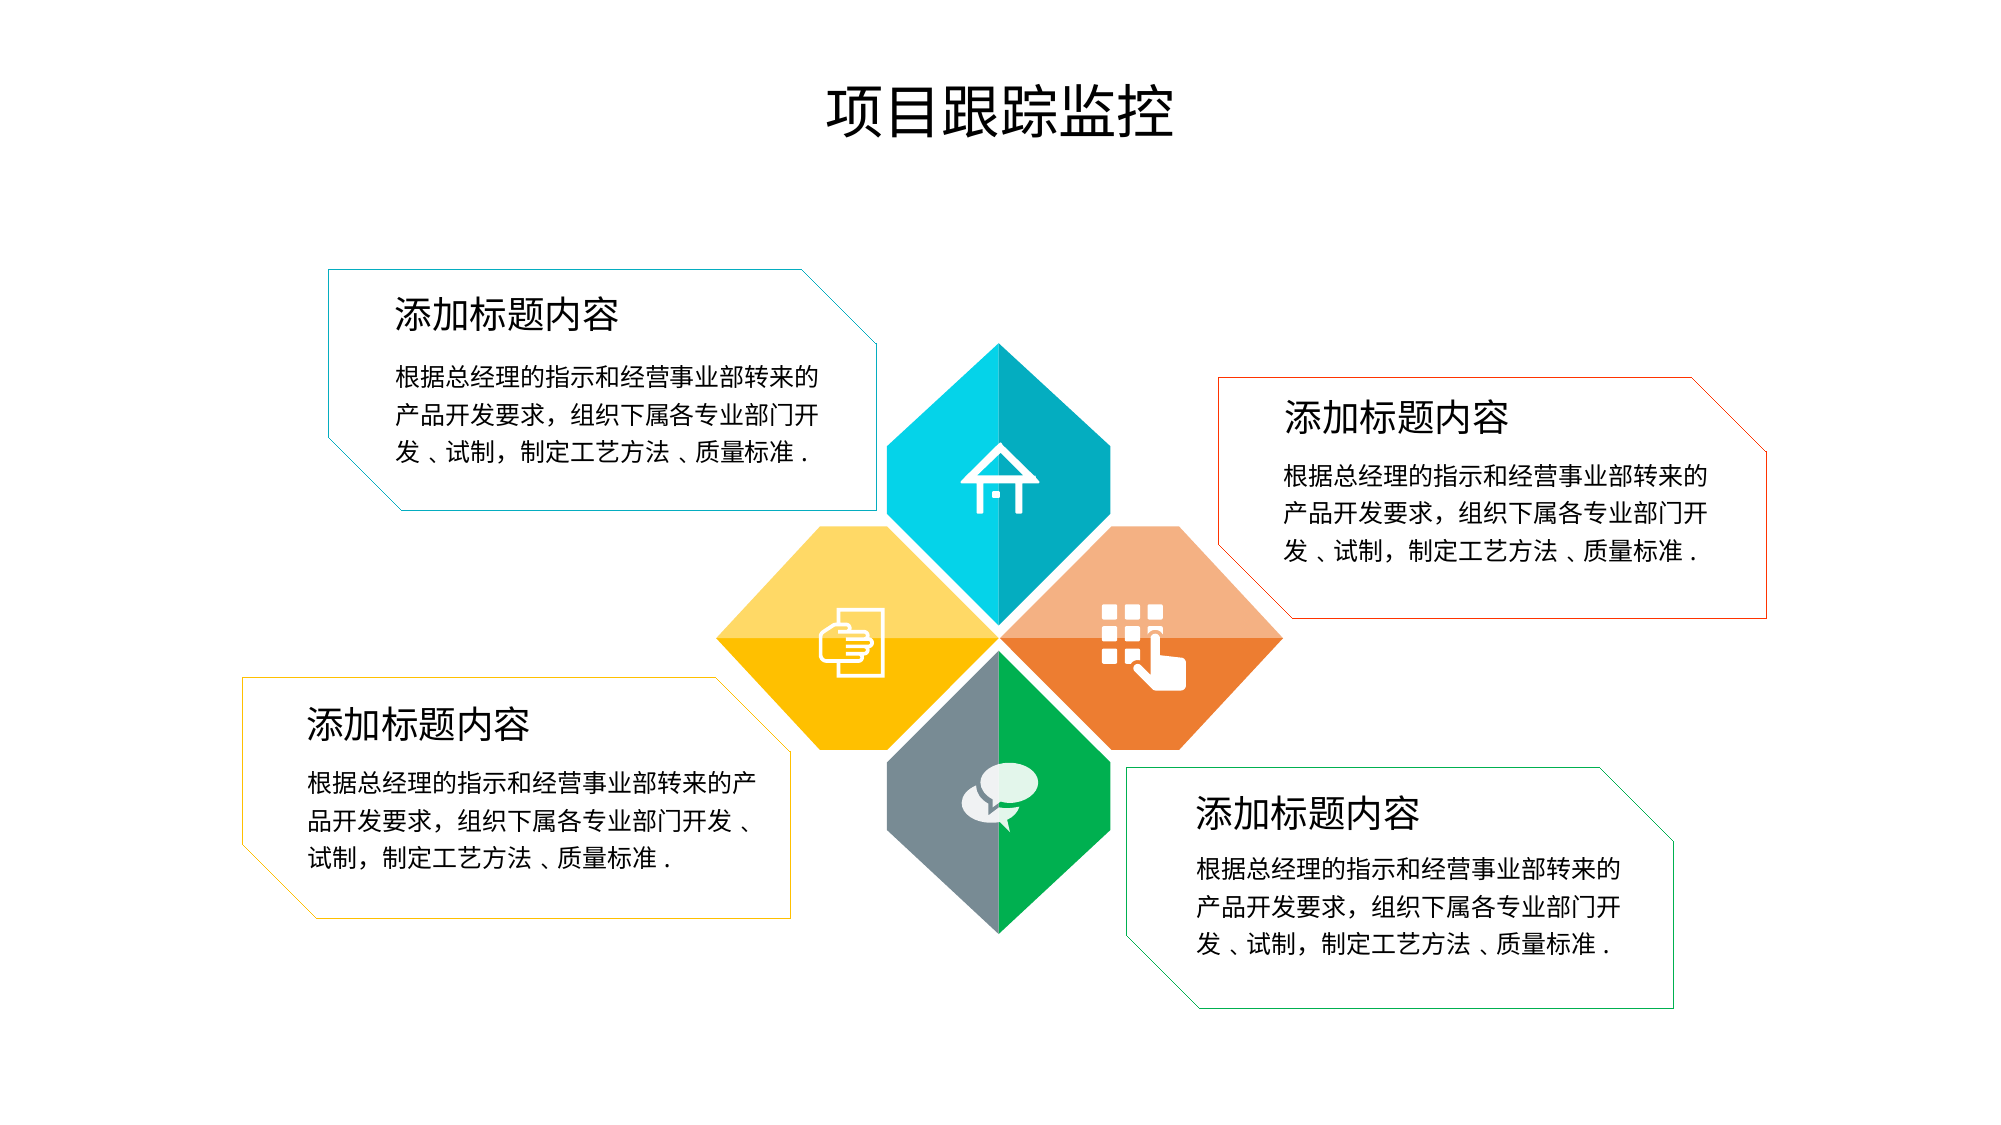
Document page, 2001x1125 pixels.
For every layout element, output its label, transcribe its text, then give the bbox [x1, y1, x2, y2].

text_box [1147, 604, 1163, 620]
text_box [1124, 626, 1141, 642]
text_box [1126, 767, 1674, 1009]
text_box 添加标题内容 [1255, 386, 1540, 447]
text_box [1147, 626, 1163, 635]
text_box [961, 785, 1020, 833]
text_box [961, 443, 1039, 513]
text_box [1124, 648, 1141, 664]
text_box [999, 638, 1284, 750]
text_box [328, 269, 877, 511]
text_box [998, 343, 1111, 626]
text_box [716, 639, 998, 750]
text_box [1101, 604, 1118, 620]
text_box 添加标题内容 [1166, 782, 1450, 843]
text_box [1218, 377, 1767, 619]
text_box [1101, 648, 1118, 664]
text_box [242, 677, 791, 919]
text_box 根据总经理的指示和经营事业部转来的产品开发要求，组织下属各专业部门开发﹑试制，制定工艺方法﹑质量标准. [1269, 441, 1742, 576]
text_box [1101, 626, 1118, 642]
text_box [886, 650, 999, 935]
text_box 添加标题内容 [365, 283, 649, 344]
text_box [818, 607, 885, 678]
text_box [980, 762, 1039, 808]
text_box 添加标题内容 [277, 693, 561, 753]
text_box [716, 526, 999, 639]
text_box 项目跟踪监控 [810, 67, 1190, 153]
text_box [1000, 526, 1283, 638]
text_box 根据总经理的指示和经营事业部转来的产品开发要求，组织下属各专业部门开发﹑试制，制定工艺方法﹑质量标准. [380, 340, 848, 481]
text_box [1124, 604, 1141, 620]
text_box 根据总经理的指示和经营事业部转来的产品开发要求，组织下属各专业部门开发﹑试制，制定工艺方法﹑质量标准. [293, 752, 777, 881]
text_box [999, 651, 1111, 934]
text_box [886, 343, 998, 625]
text_box 根据总经理的指示和经营事业部转来的产品开发要求，组织下属各专业部门开发﹑试制，制定工艺方法﹑质量标准. [1182, 844, 1653, 961]
text_box [1133, 633, 1186, 691]
